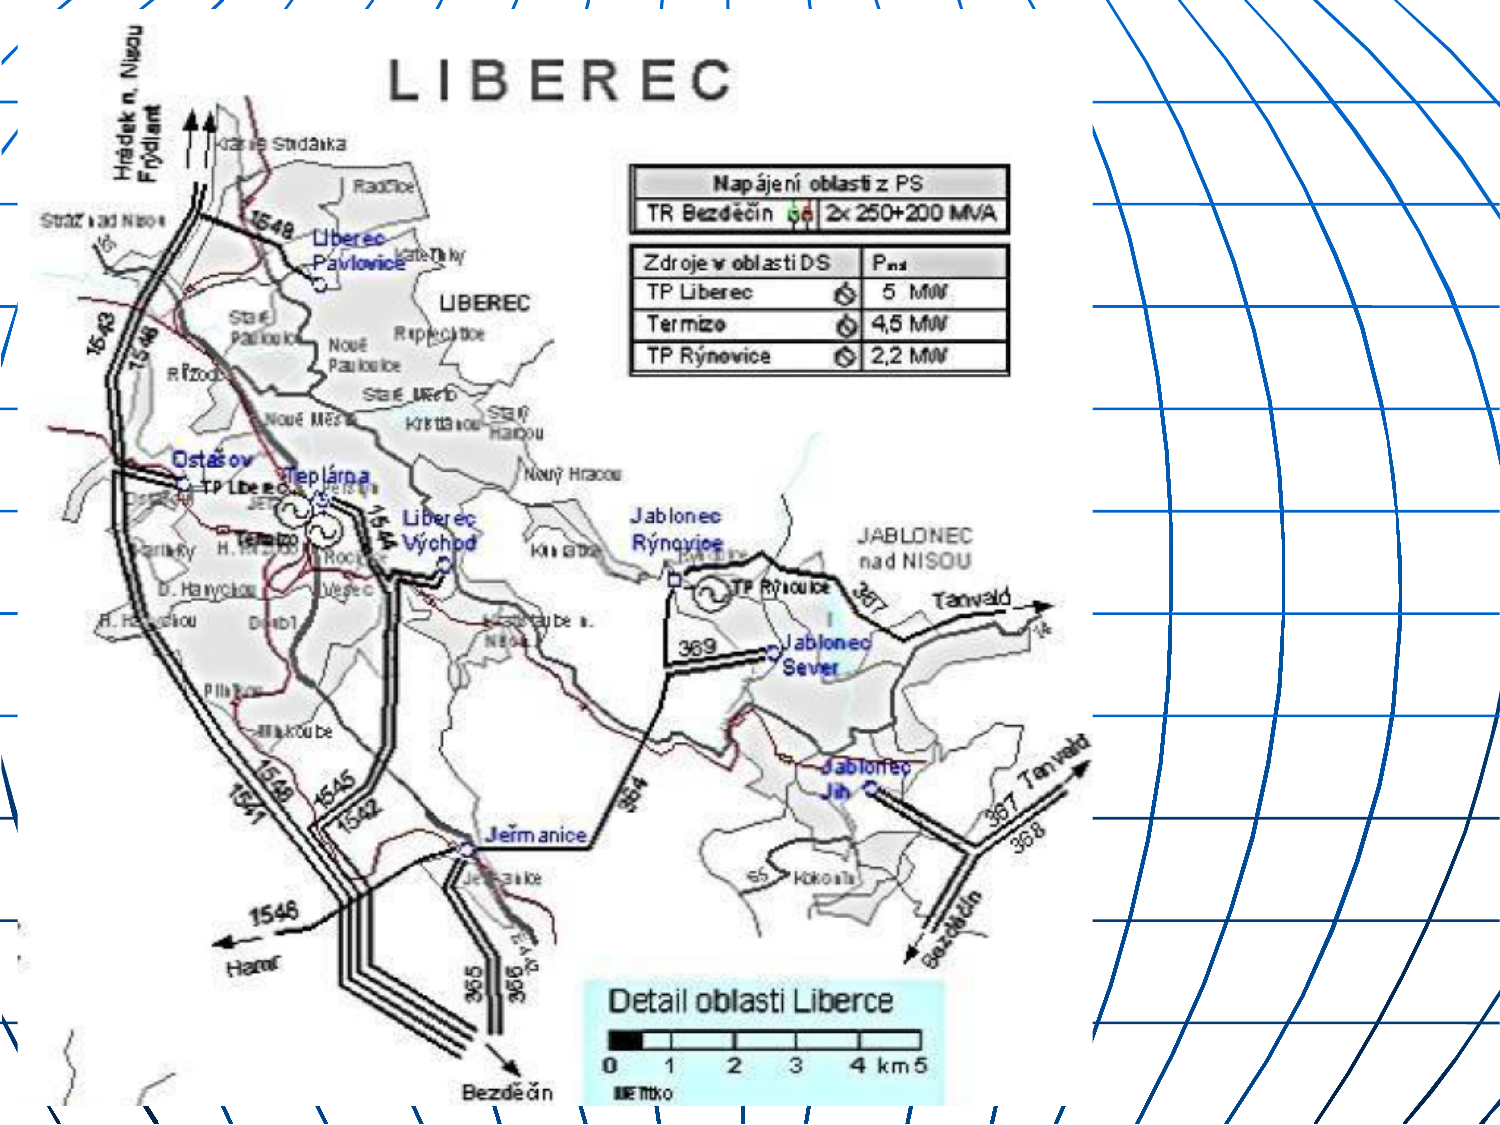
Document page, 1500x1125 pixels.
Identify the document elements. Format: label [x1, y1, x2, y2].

picture [17, 9, 1093, 1106]
